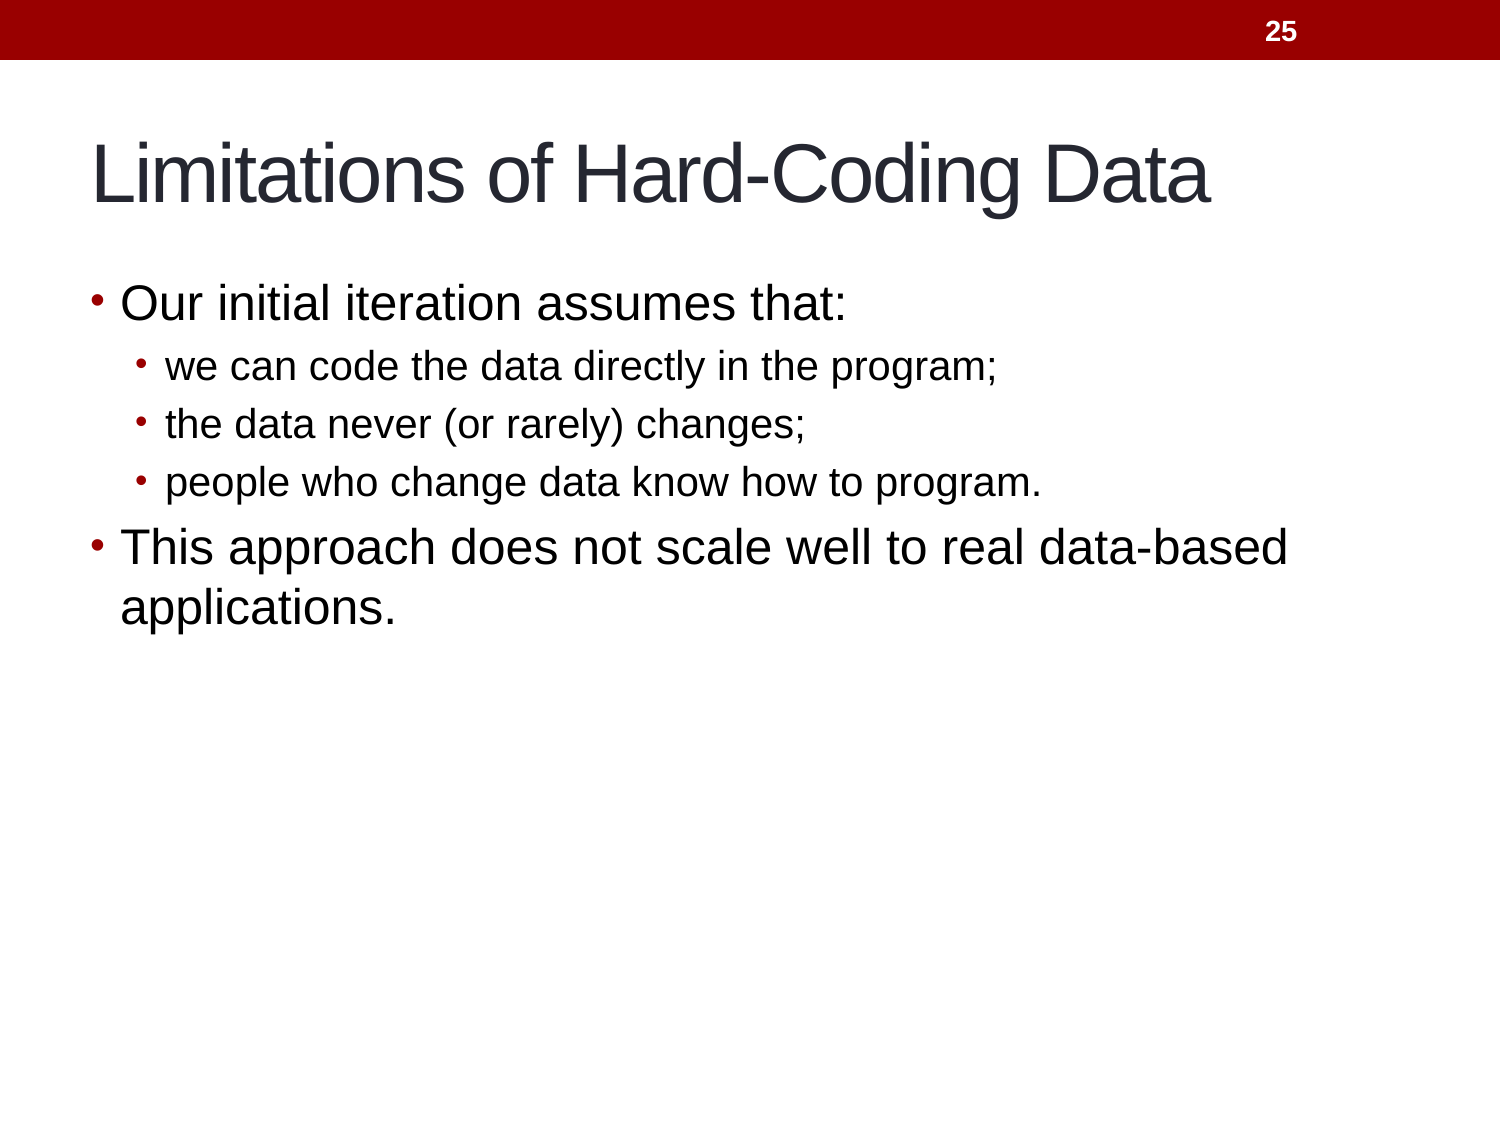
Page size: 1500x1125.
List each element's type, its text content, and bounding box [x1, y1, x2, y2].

list Our initial iteration assumes that: we can code the data directly in the program; the data never (or rarely) changes; people who change data know how to program. This approach does not scale well to real data-based applications. [75, 262, 1425, 1063]
title Limitations of Hard-Coding Data [75, 87, 1425, 250]
slide_number 25 [1250, 3, 1425, 57]
